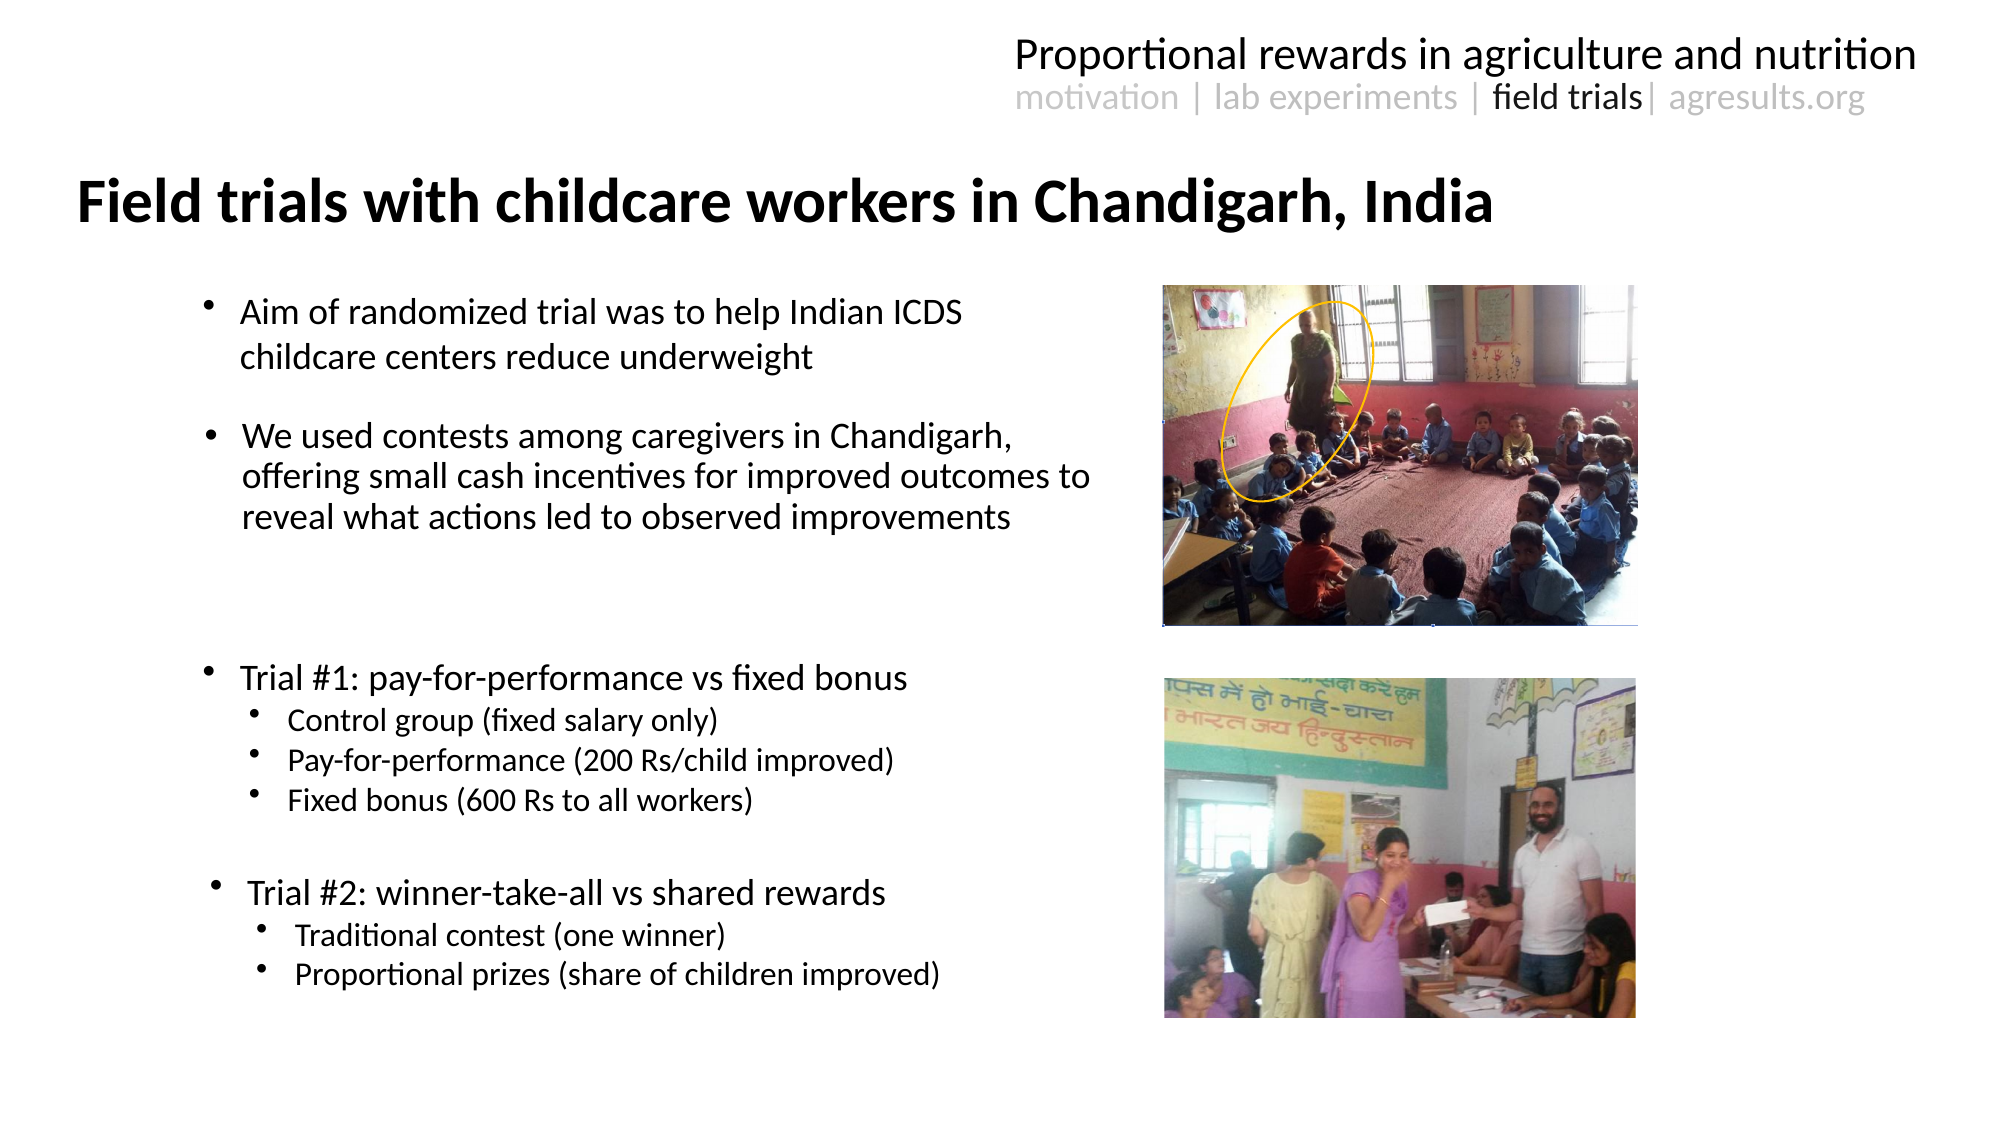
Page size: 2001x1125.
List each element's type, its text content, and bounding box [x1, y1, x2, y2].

text_box Trial #1: pay-for-performance vs fixed bonus Control group (fixed salary only) Pay-for-performance (200 Rs/child improved) Fixed bonus (600 Rs to all workers) [187, 645, 1126, 845]
text_box Aim of randomized trial was to help Indian ICDS childcare centers reduce underweight [187, 279, 1080, 394]
text_box Field trials with childcare workers in Chandigarh, India [62, 159, 1657, 244]
picture [1162, 285, 1638, 627]
text_box Proportional rewards in agriculture and nutrition motivation | lab experiments | field trials| agresults.org [999, 24, 1988, 125]
picture [1164, 678, 1636, 1018]
text_box Trial #2: winner-take-all vs shared rewards Traditional contest (one winner) Proportional prizes (share of children improved) [194, 860, 1133, 1030]
list We used contests among caregivers in Chandigarh, offering small cash incentives for improved outcomes to reveal what actions led to observed improvements [189, 408, 1113, 623]
